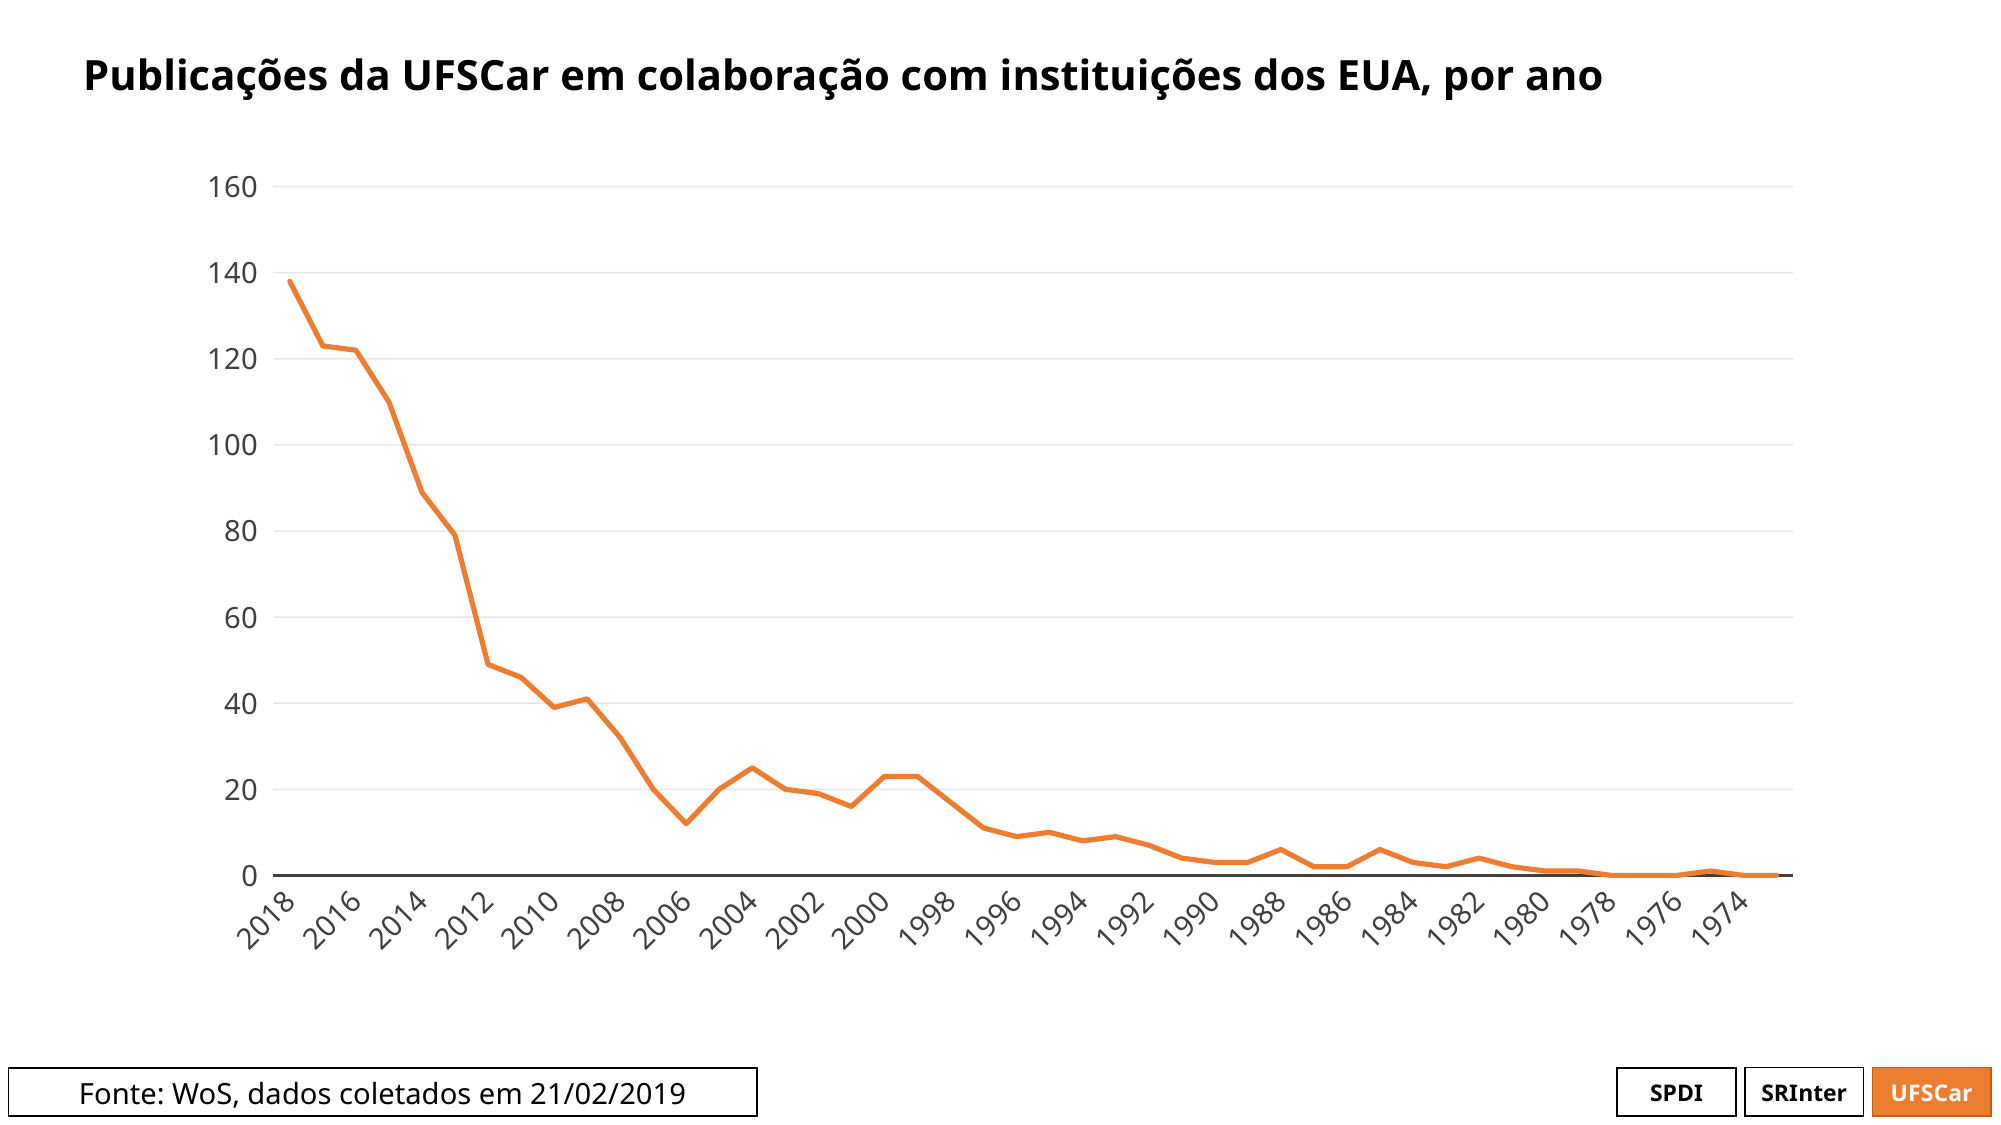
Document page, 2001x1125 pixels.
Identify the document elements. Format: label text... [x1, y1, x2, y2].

title Publicações da UFSCar em colaboração com instituições dos EUA, por ano [68, 8, 1931, 145]
chart [173, 149, 1827, 976]
